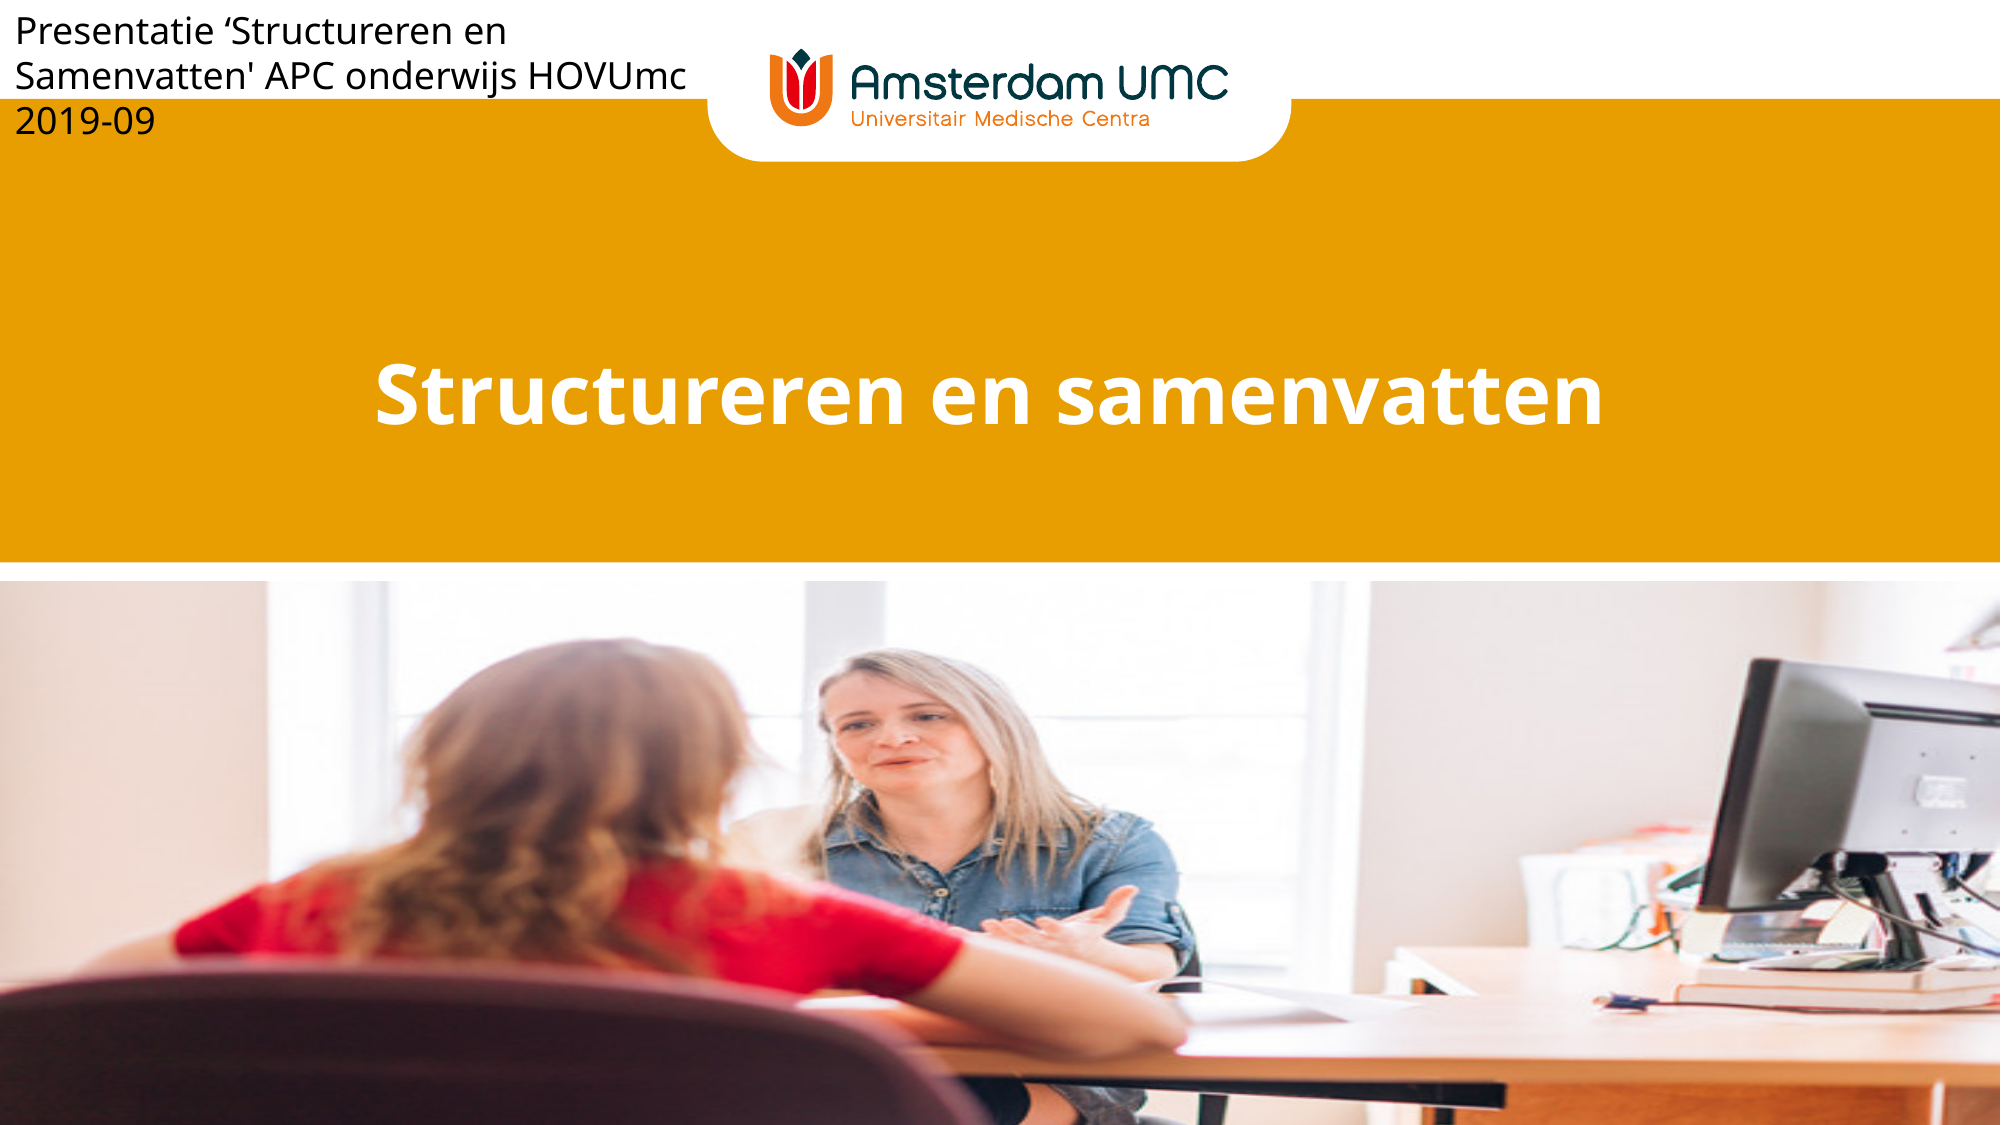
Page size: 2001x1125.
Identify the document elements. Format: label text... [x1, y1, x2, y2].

picture [0, 581, 2000, 1125]
text_box Presentatie ‘Structureren en Samenvatten' APC onderwijs HOVUmc 2019-09 [0, 0, 750, 150]
title Structureren en samenvatten [107, 173, 1875, 450]
